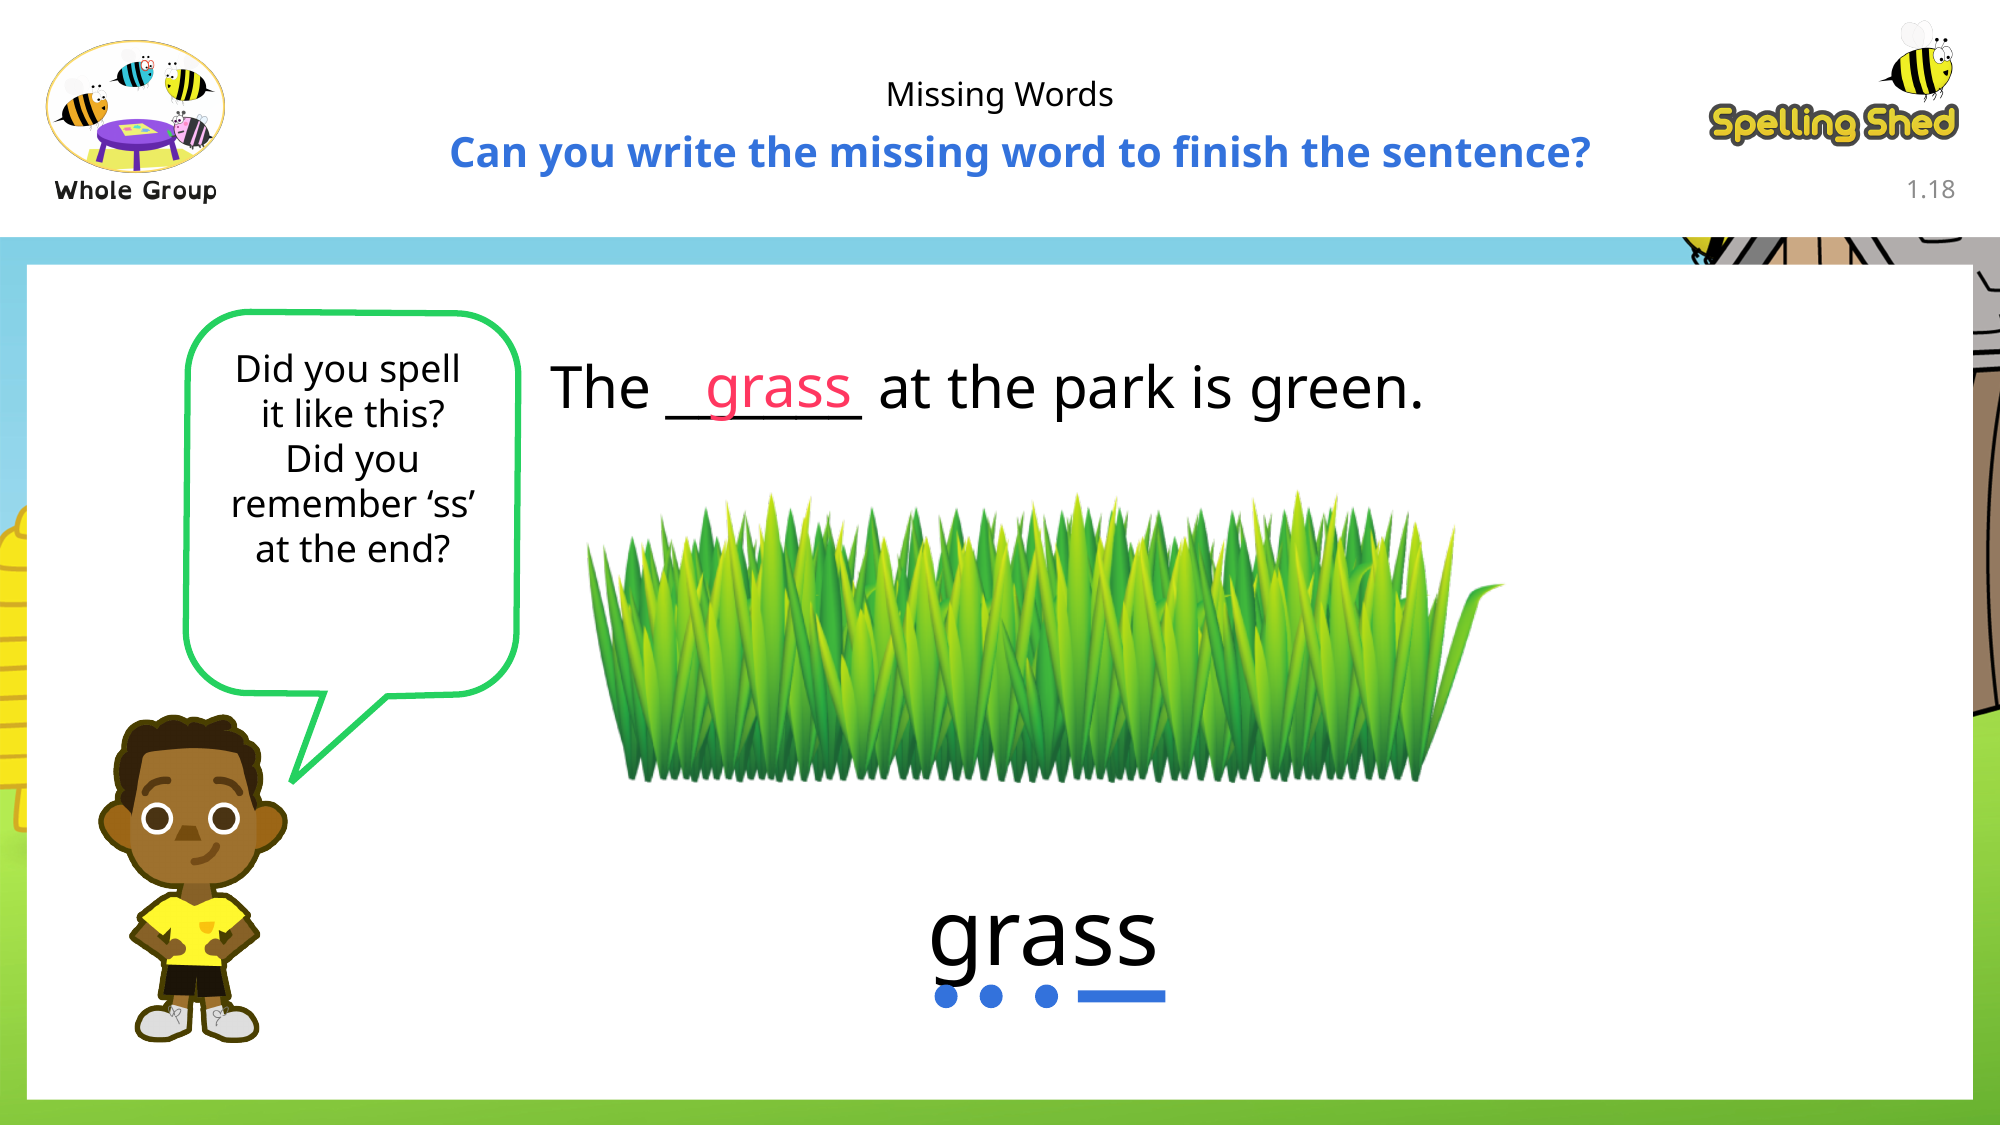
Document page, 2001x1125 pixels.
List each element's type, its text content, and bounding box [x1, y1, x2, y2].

text_box grass [912, 866, 1175, 992]
list Can you write the missing word to finish the sentence? [362, 124, 1679, 184]
text_box The ______ at the park is green. [535, 350, 1559, 467]
picture [45, 40, 225, 216]
picture [1697, 8, 1973, 156]
picture [0, 238, 2000, 1125]
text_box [98, 300, 528, 1043]
list Missing Words [573, 69, 1427, 123]
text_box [934, 984, 1166, 1009]
slide_number 1.17 [1876, 160, 1971, 221]
text_box grass [690, 342, 868, 427]
